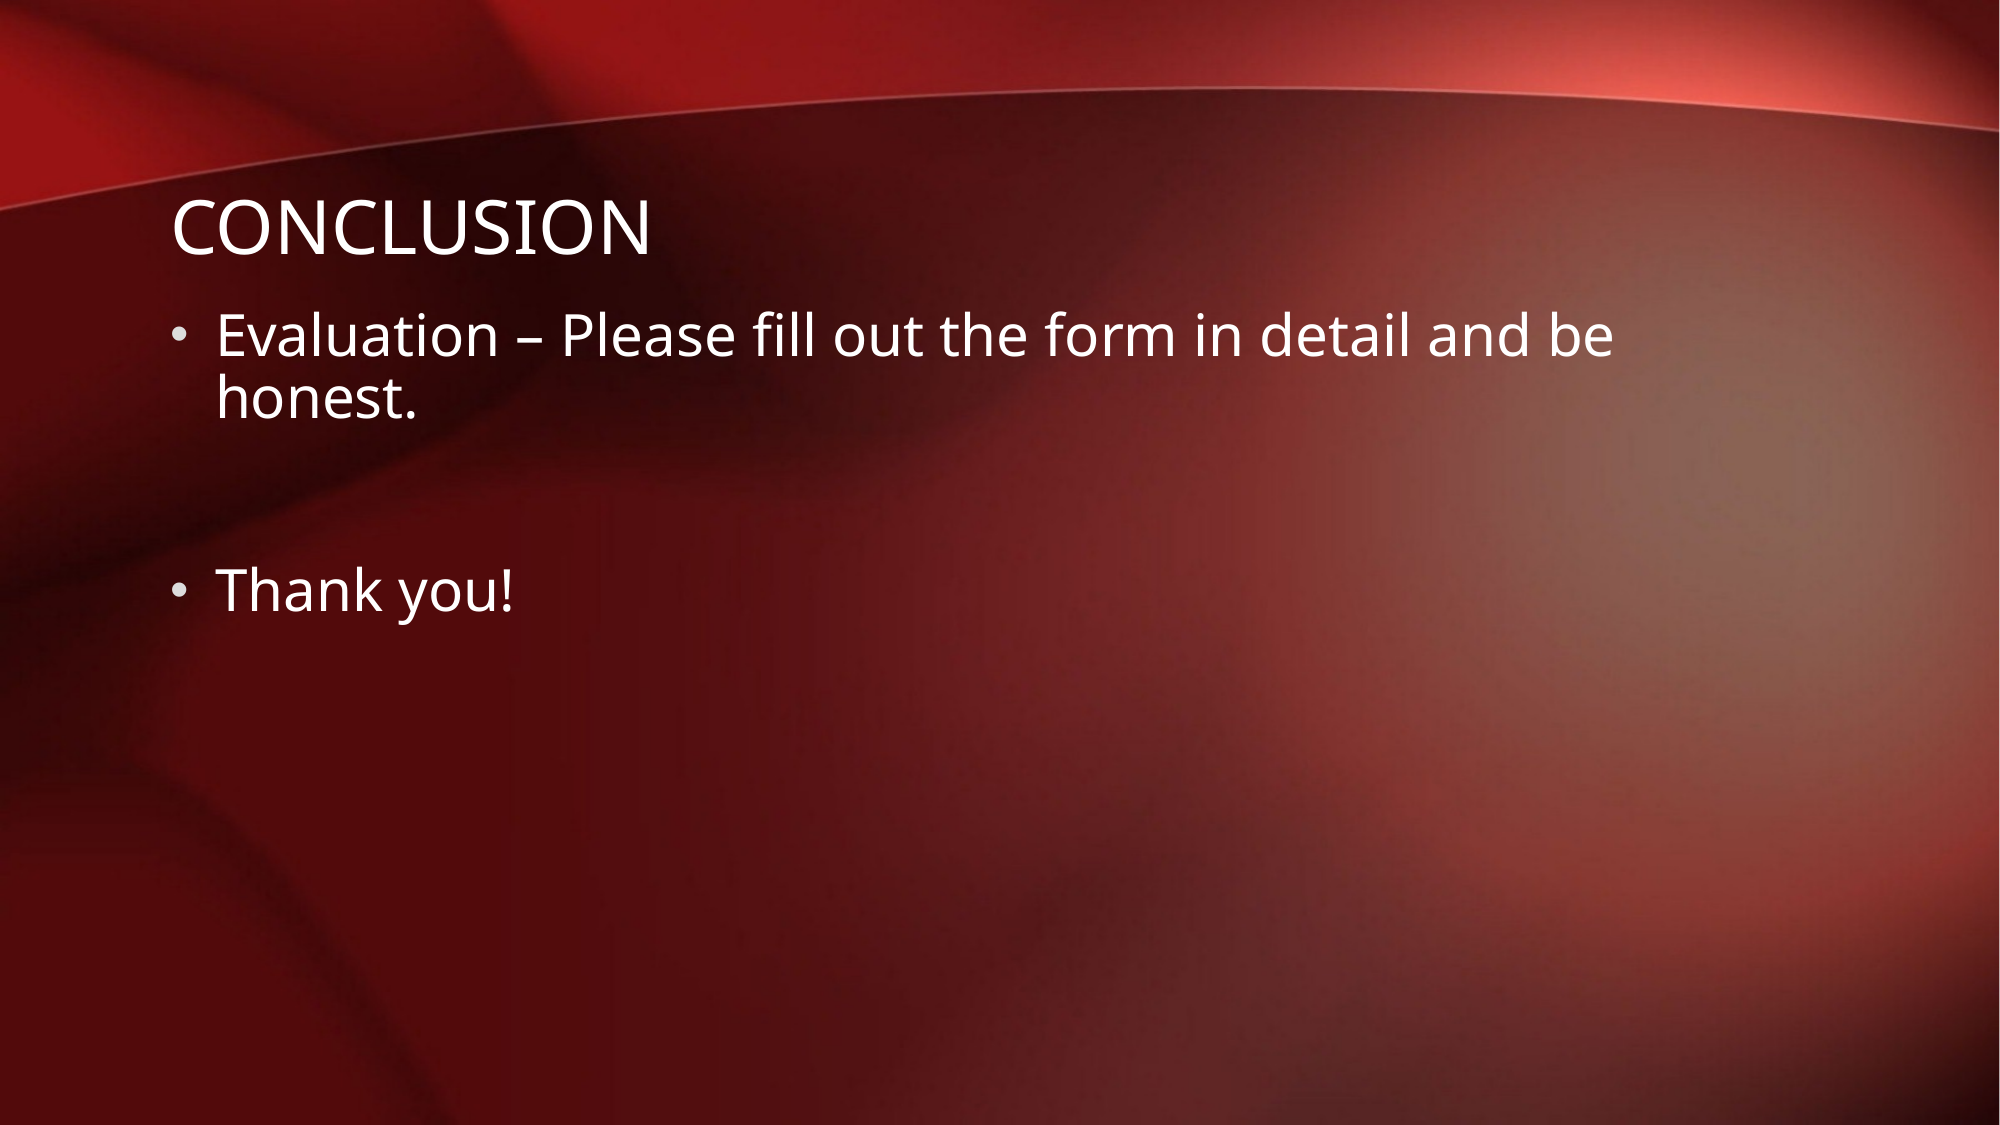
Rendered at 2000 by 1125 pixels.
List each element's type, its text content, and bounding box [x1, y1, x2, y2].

title Conclusion [149, 79, 1850, 280]
list Evaluation – Please fill out the form in detail and be honest. Thank you! [149, 295, 1850, 1030]
picture [0, 0, 2000, 1125]
